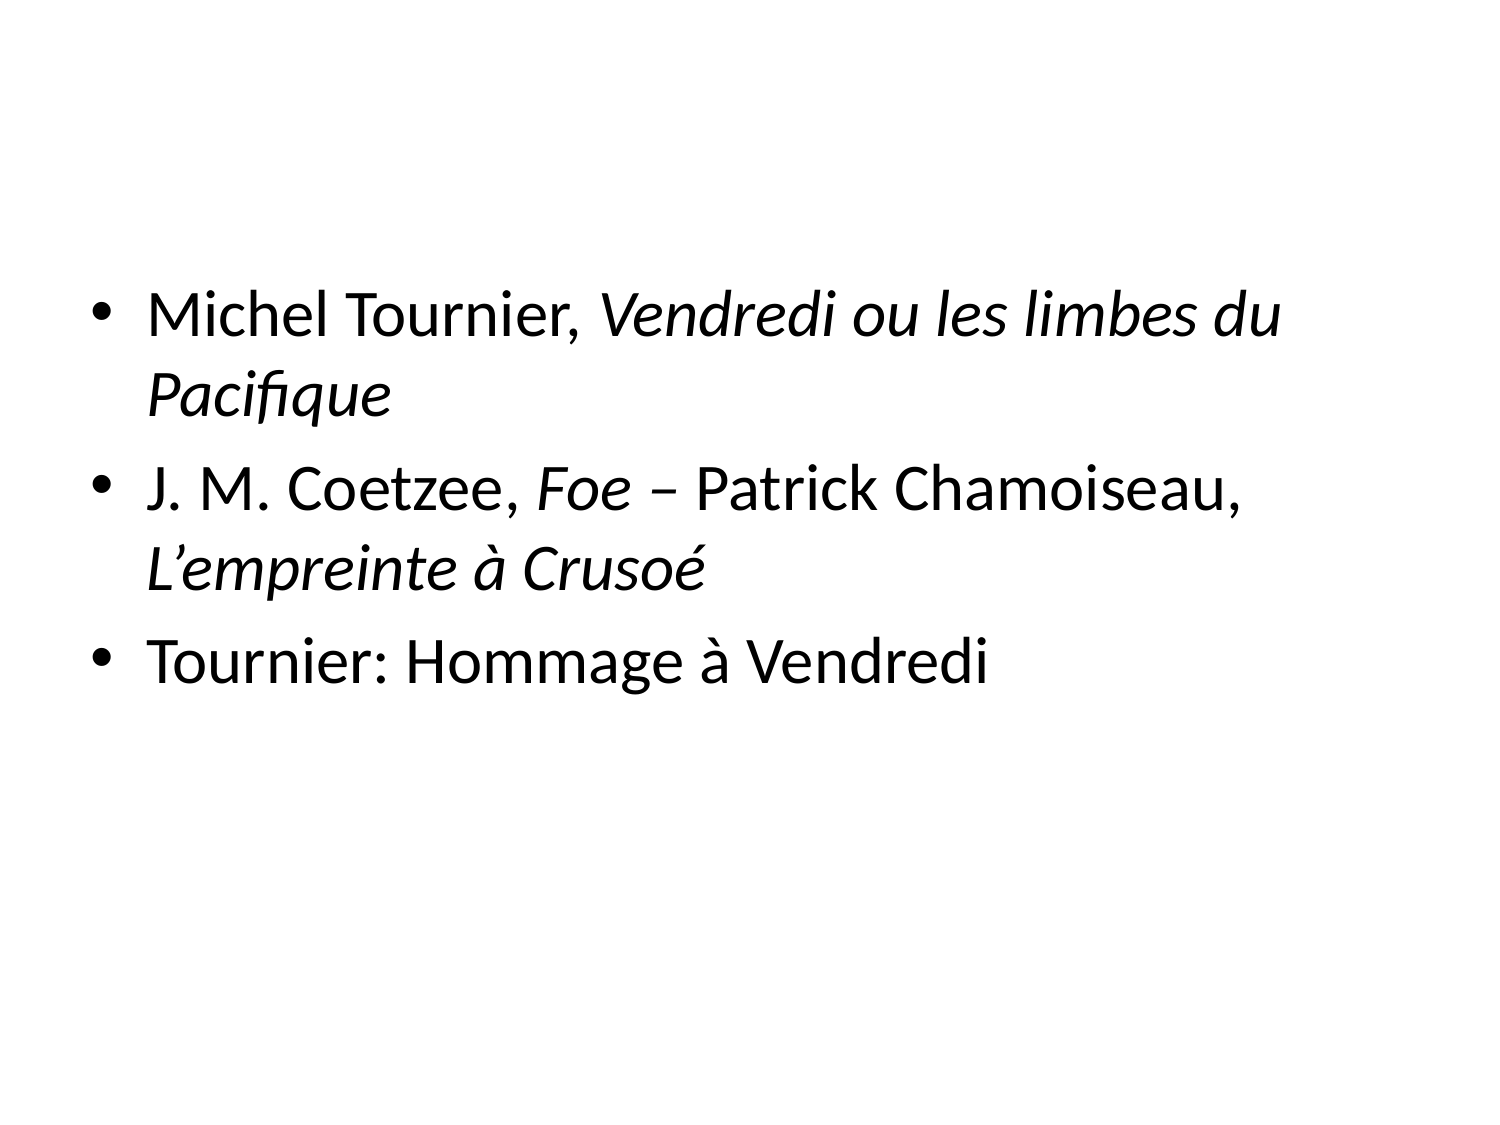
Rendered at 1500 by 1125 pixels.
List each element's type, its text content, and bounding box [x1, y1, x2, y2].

list Michel Tournier, Vendredi ou les limbes du Pacifique J. M. Coetzee, Foe – Patrick Chamoiseau, L’empreinte à Crusoé Tournier: Hommage à Vendredi [75, 262, 1425, 1005]
